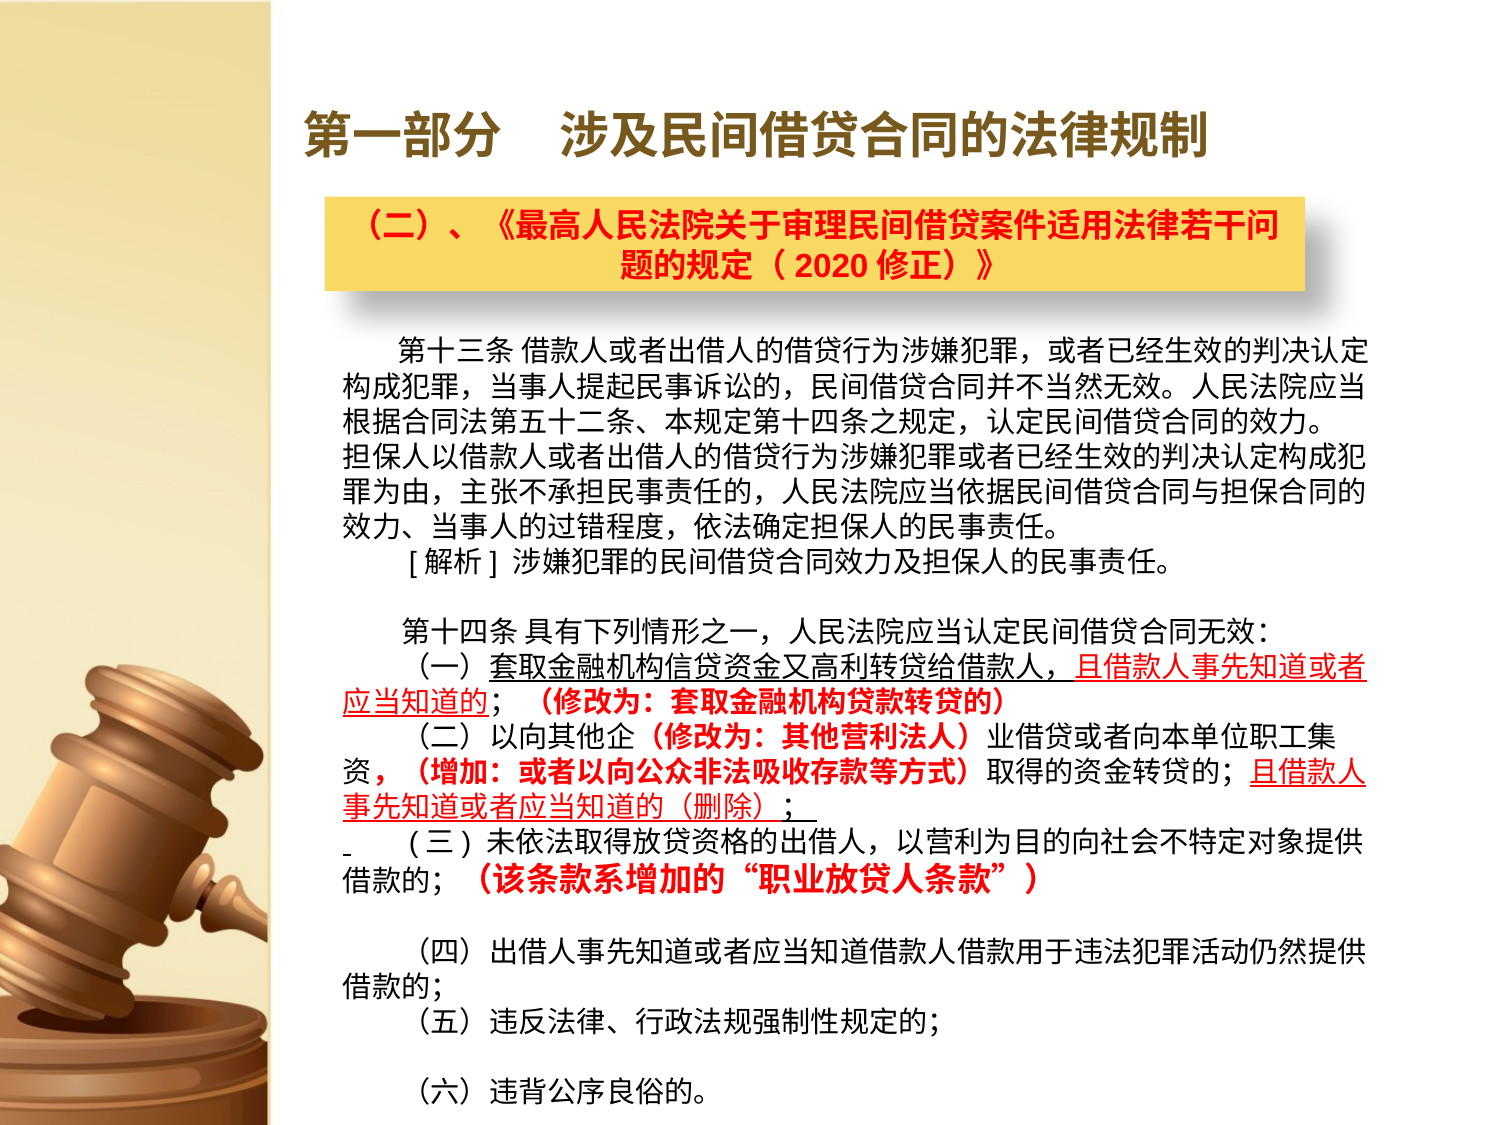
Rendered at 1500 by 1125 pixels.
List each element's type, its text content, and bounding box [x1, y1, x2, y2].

text_box （二）、《最高人民法院关于审理民间借贷案件适用法律若干问题的规定（2020修正）》 [324, 196, 1306, 292]
picture [0, 0, 1498, 1125]
text_box 第十三条 借款人或者出借人的借贷行为涉嫌犯罪，或者已经生效的判决认定构成犯罪，当事人提起民事诉讼的，民间借贷合同并不当然无效。人民法院应当根据合同法第五十二条、本规定第十四条之规定，认定民间借贷合同的效力。 担保人以借款人或者出借人的借贷行为涉嫌犯罪或者已经生效的判决认定构成犯罪为由，主张不承担民事责任的，人民法院应当依据民间借贷合同与担保合同的效力、当事人的过错程度，依法确定担保人的民事责任。 [解析] 涉嫌犯罪的民间借贷合同效力及担保人的民事责任。 第十四条 具有下列情形之一，人民法院应当认定民间借贷合同无效： （一）套取金融机构信贷资金又高利转贷给借款人，且借款人事先知道或者应当知道的； （修改为：套取金融机构贷款转贷的） （二）以向其他企（修改为：其他营利法人）业借贷或者向本单位职工集资，（增加：或者以向公众非法吸收存款等方式）取得的资金转贷的；且借款人事先知道或者应当知道的（删除）； (三) 未依法取得放贷资格的出借人，以营利为目的向社会不特定对象提供借款的；（该条款系增加的“职业放贷人条款”） （四）出借人事先知道或者应当知道借款人借款用于违法犯罪活动仍然提供借款的； （五）违反法律、行政法规强制性规定的； （六）违背公序良俗的。 [328, 316, 1395, 1125]
title 第一部分 涉及民间借贷合同的法律规制 [287, 73, 1455, 173]
